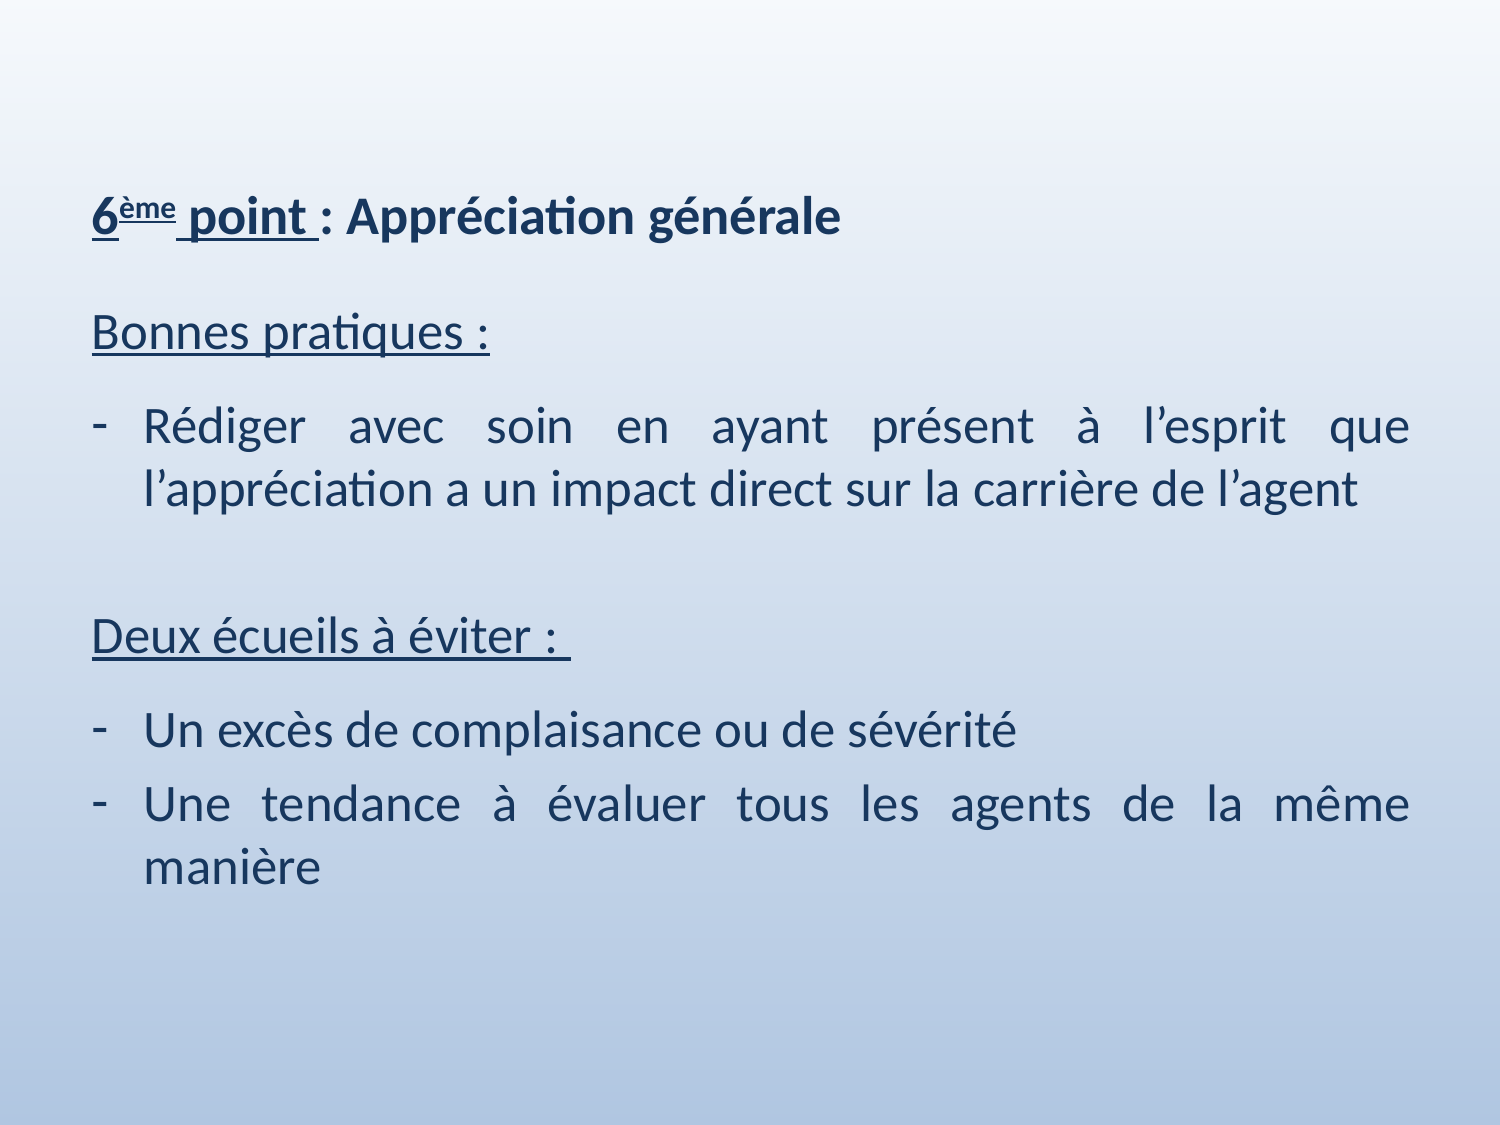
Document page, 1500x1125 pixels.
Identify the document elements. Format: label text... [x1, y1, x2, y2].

list 6ème point : Appréciation générale Bonnes pratiques : Rédiger avec soin en ayant présent à l’esprit que l’appréciation a un impact direct sur la carrière de l’agent Deux écueils à éviter : Un excès de complaisance ou de sévérité Une tendance à évaluer tous les agents de la même manière [76, 172, 1427, 912]
